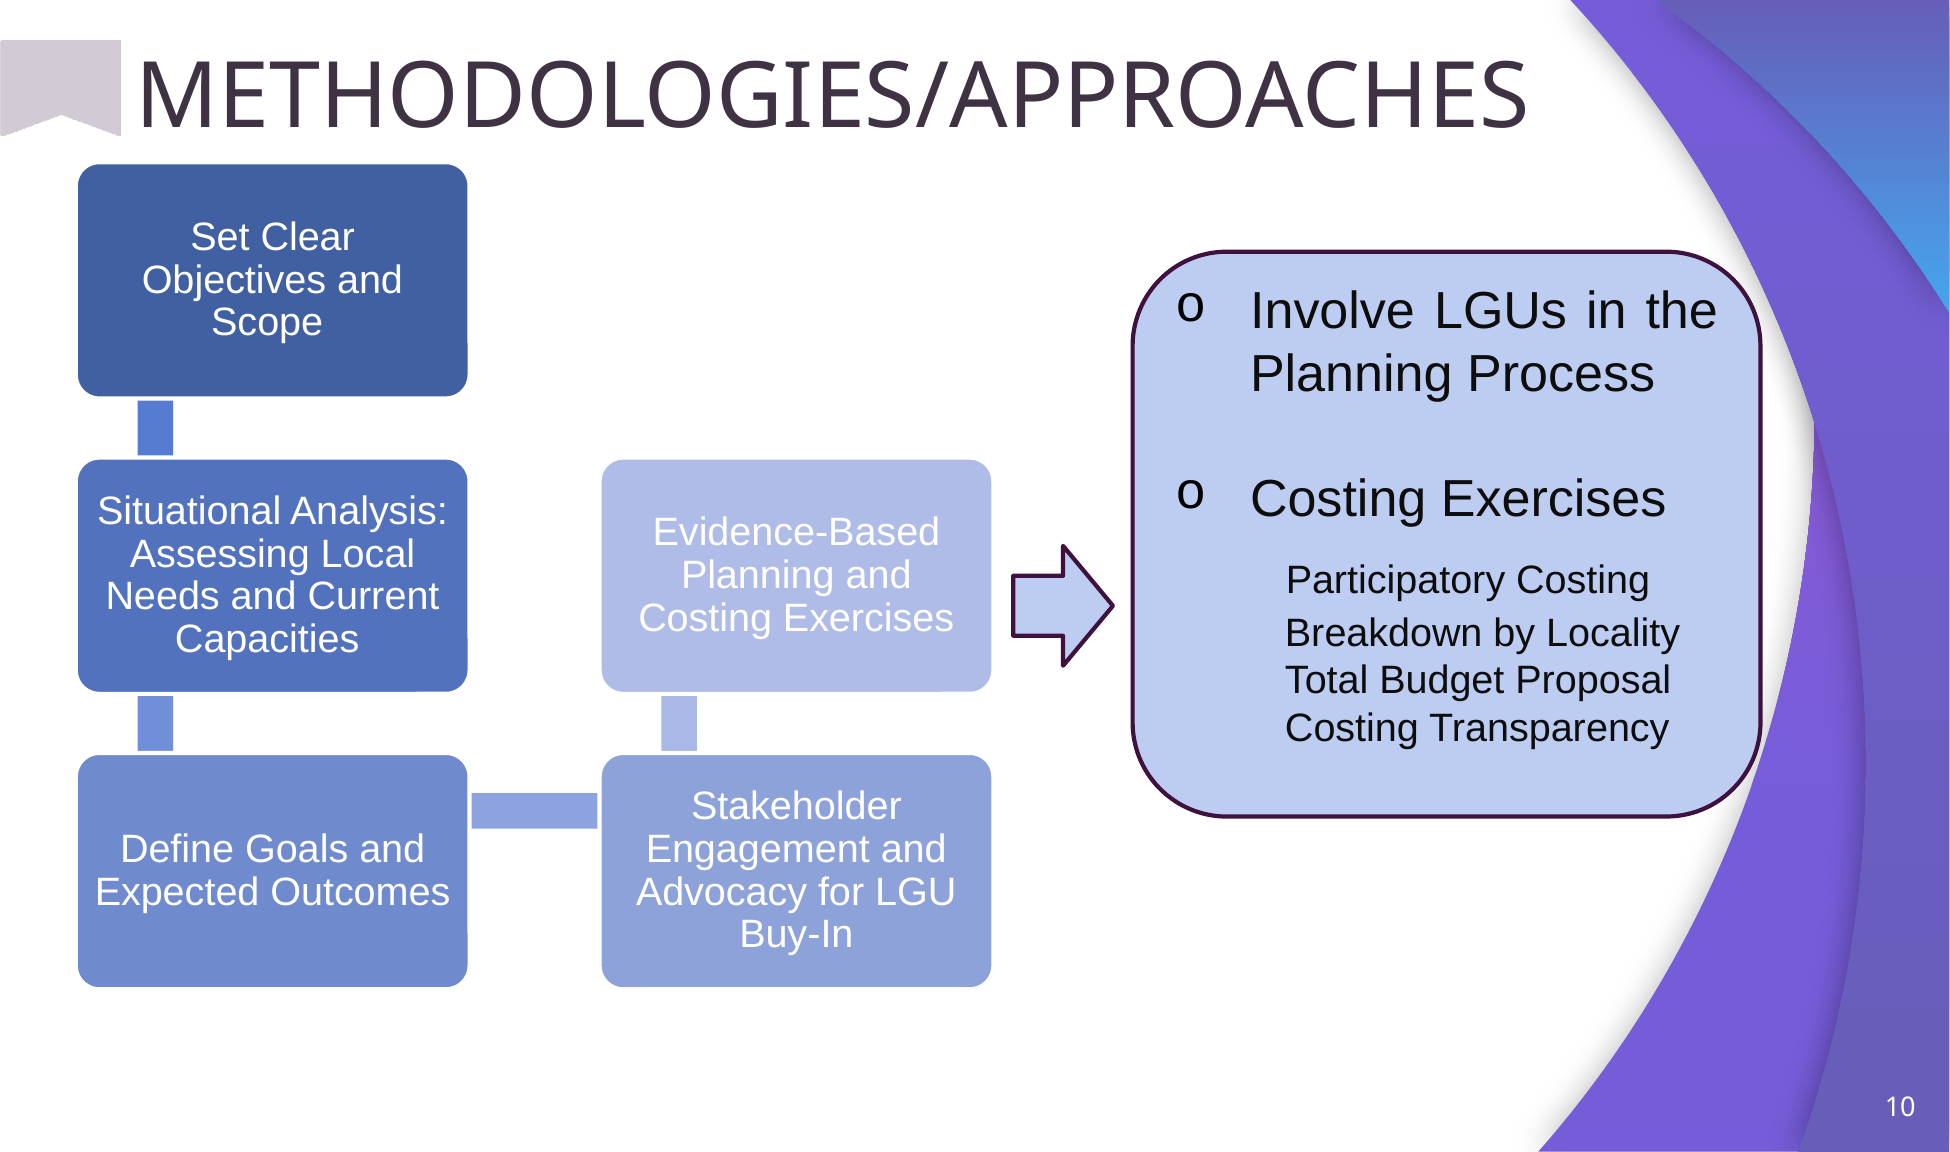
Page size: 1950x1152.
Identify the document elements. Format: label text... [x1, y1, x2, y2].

text_box [661, 703, 697, 750]
text_box [1011, 543, 1115, 668]
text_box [599, 457, 994, 695]
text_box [599, 752, 994, 990]
text_box Involve LGUs in the Planning Process Costing Exercises Participatory Costing Breakdown by Locality Total Budget Proposal Costing Transparency [1130, 249, 1763, 819]
text_box [475, 793, 594, 829]
text_box [137, 703, 174, 750]
slide_number 10 [1825, 1075, 1916, 1141]
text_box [75, 752, 470, 990]
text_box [75, 457, 470, 695]
list METHODOLOGIES/APPROACHES [118, 27, 1826, 148]
text_box [0, 40, 122, 136]
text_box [75, 161, 470, 399]
text_box [137, 408, 174, 455]
